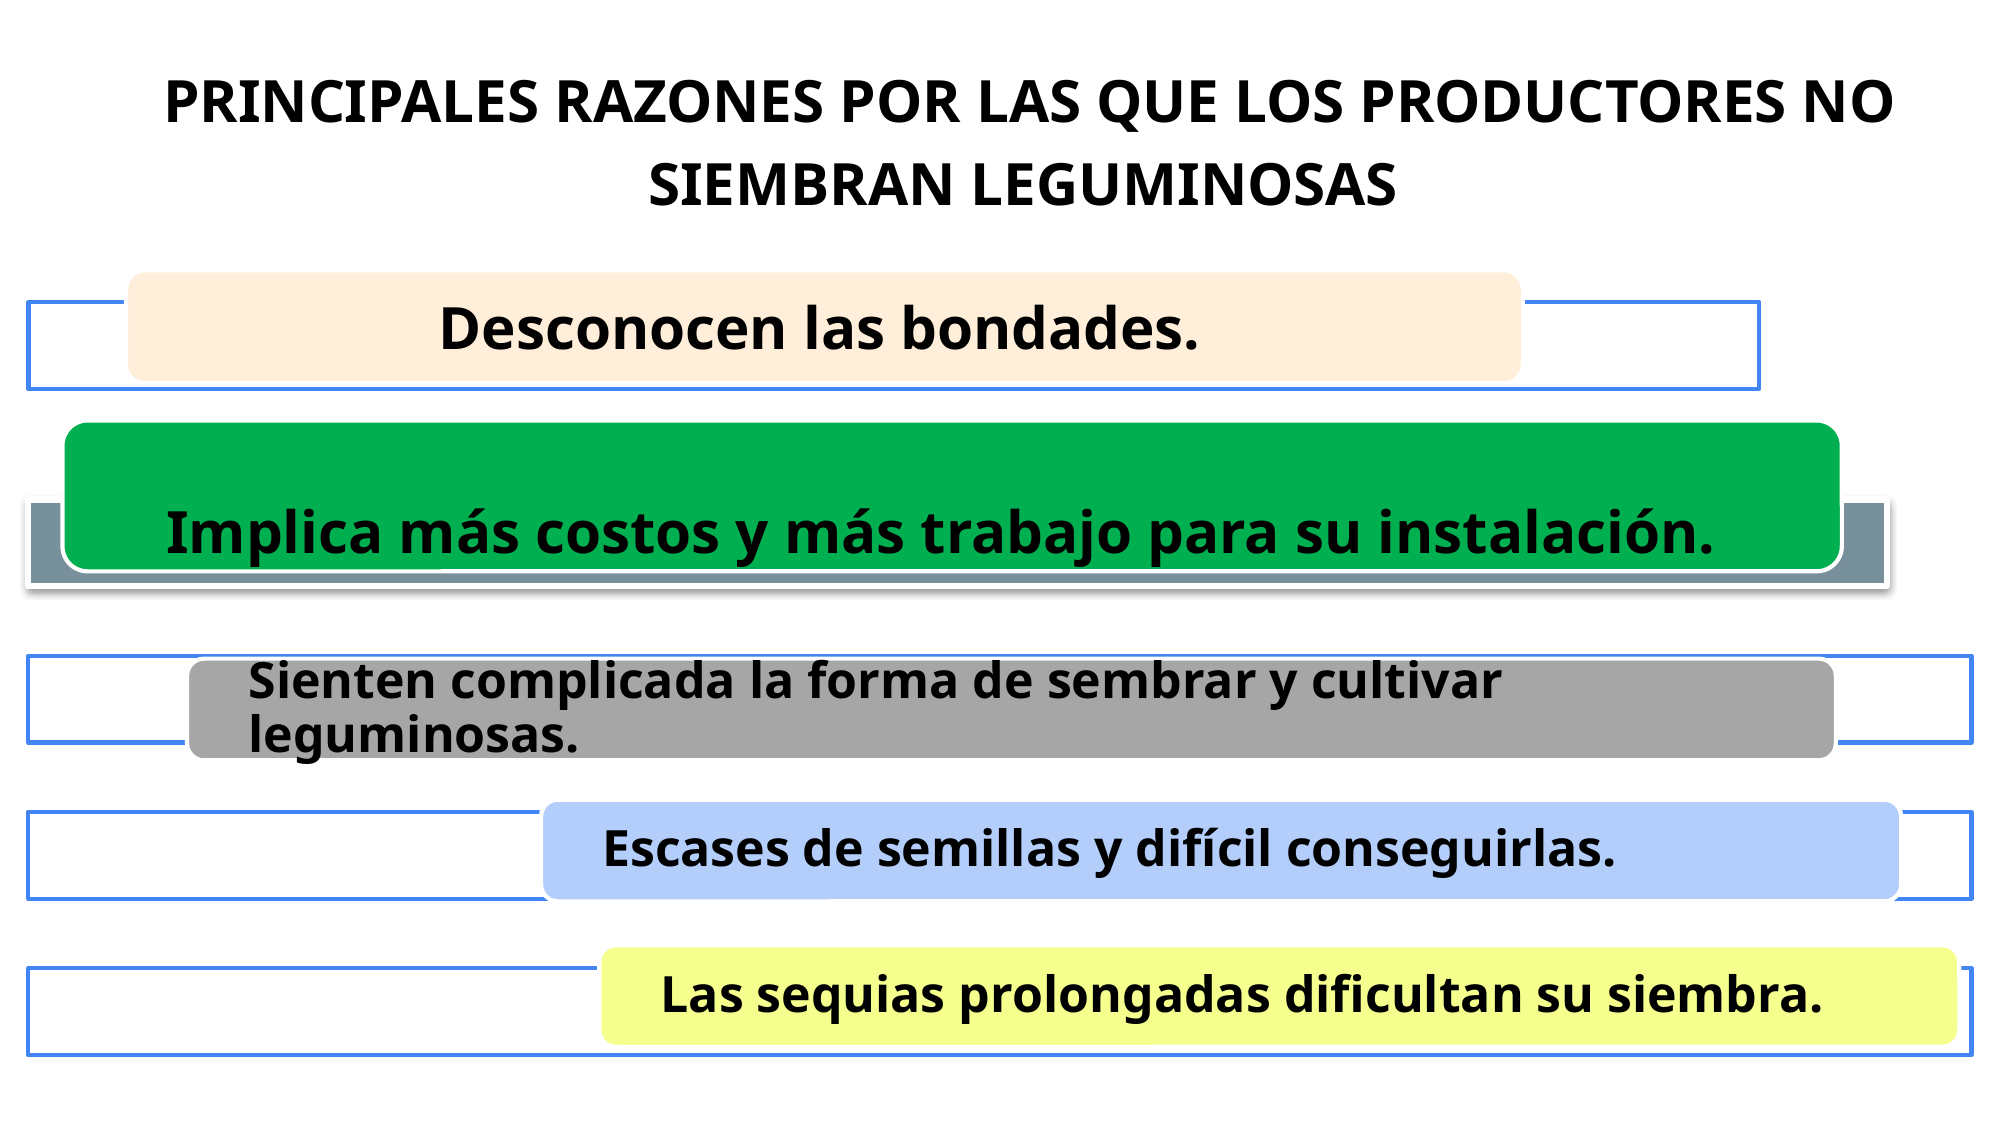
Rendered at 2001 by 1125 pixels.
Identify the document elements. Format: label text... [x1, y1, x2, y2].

text_box PRINCIPALES RAZONES POR LAS QUE LOS PRODUCTORES NO SIEMBRAN LEGUMINOSAS [67, 43, 1979, 219]
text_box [28, 216, 1972, 1071]
